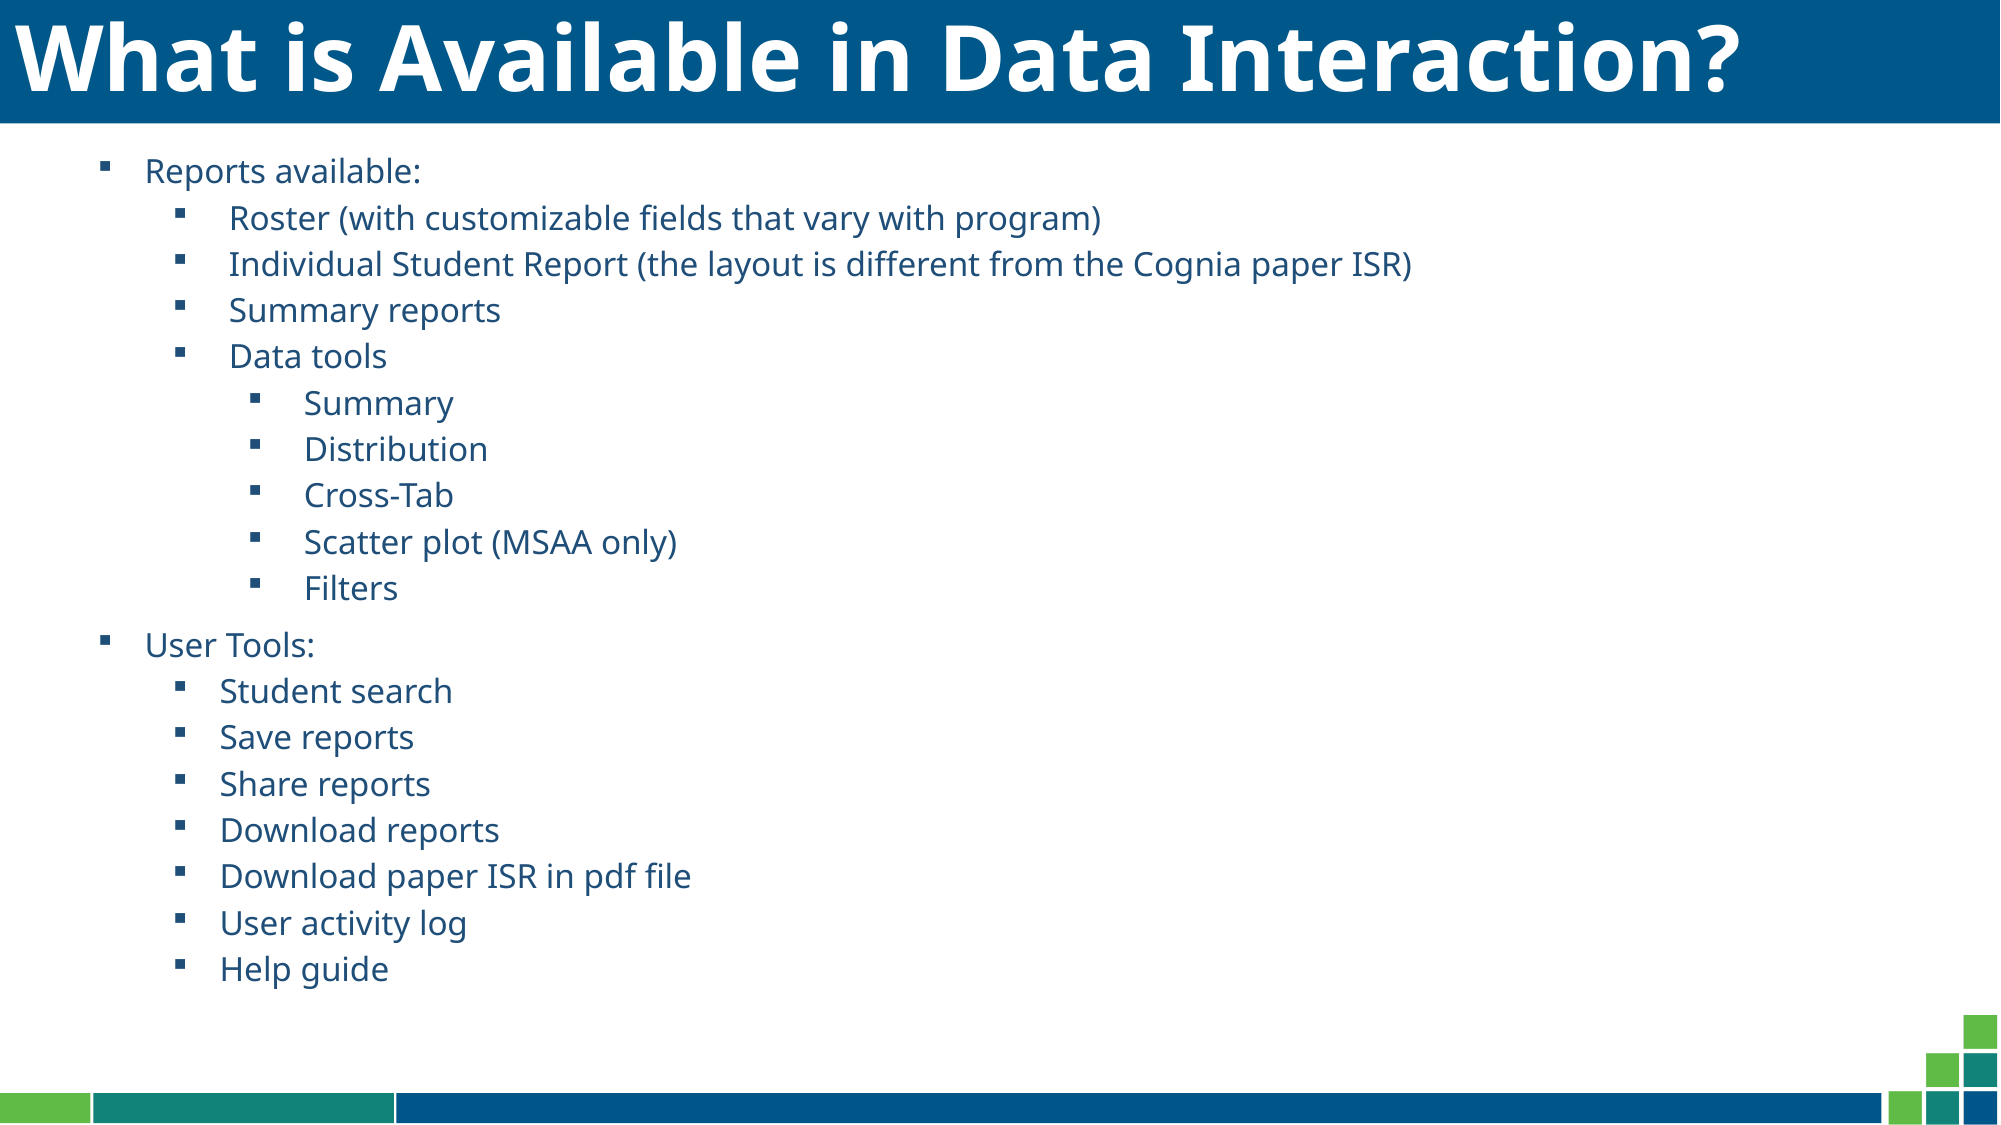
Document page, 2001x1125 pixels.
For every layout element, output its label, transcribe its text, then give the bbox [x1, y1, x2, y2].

picture [1888, 1015, 2001, 1125]
list Reports available: Roster (with customizable fields that vary with program) Individual Student Report (the layout is different from the Cognia paper ISR) Summary reports Data tools Summary Distribution Cross-Tab Scatter plot (MSAA only) Filters User Tools: Student search Save reports Share reports Download reports Download paper ISR in pdf file User activity log Help guide [82, 147, 1808, 978]
title What is Available in Data Interaction? [0, 0, 2000, 124]
